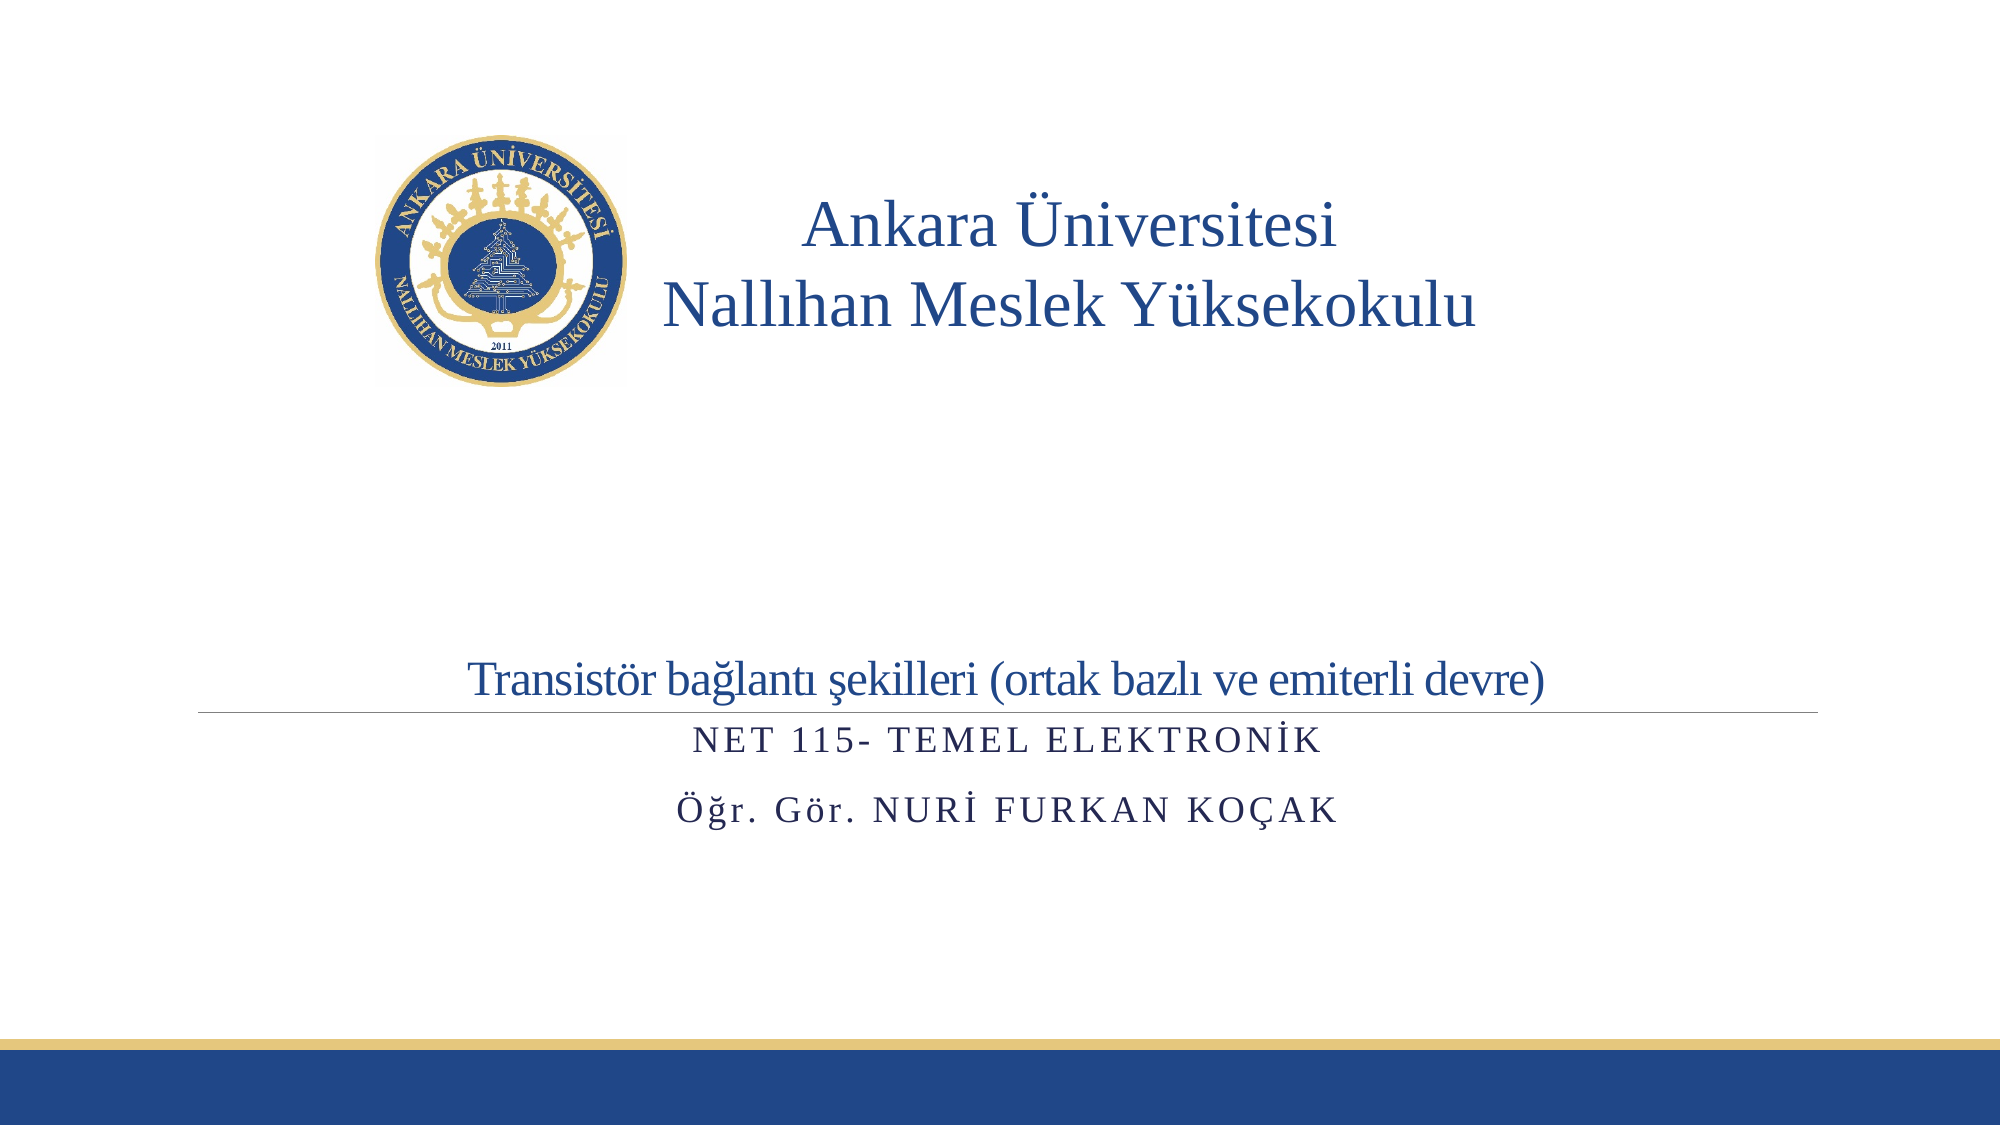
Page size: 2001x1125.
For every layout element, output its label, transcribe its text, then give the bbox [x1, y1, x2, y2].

title Transistör bağlantı şekilleri (ortak bazlı ve emiterli devre) [198, 597, 1816, 713]
picture [375, 135, 627, 387]
subtitle NET 115- Temel Elektronik Öğr. Gör. Nuri Furkan koçak [198, 713, 1816, 840]
